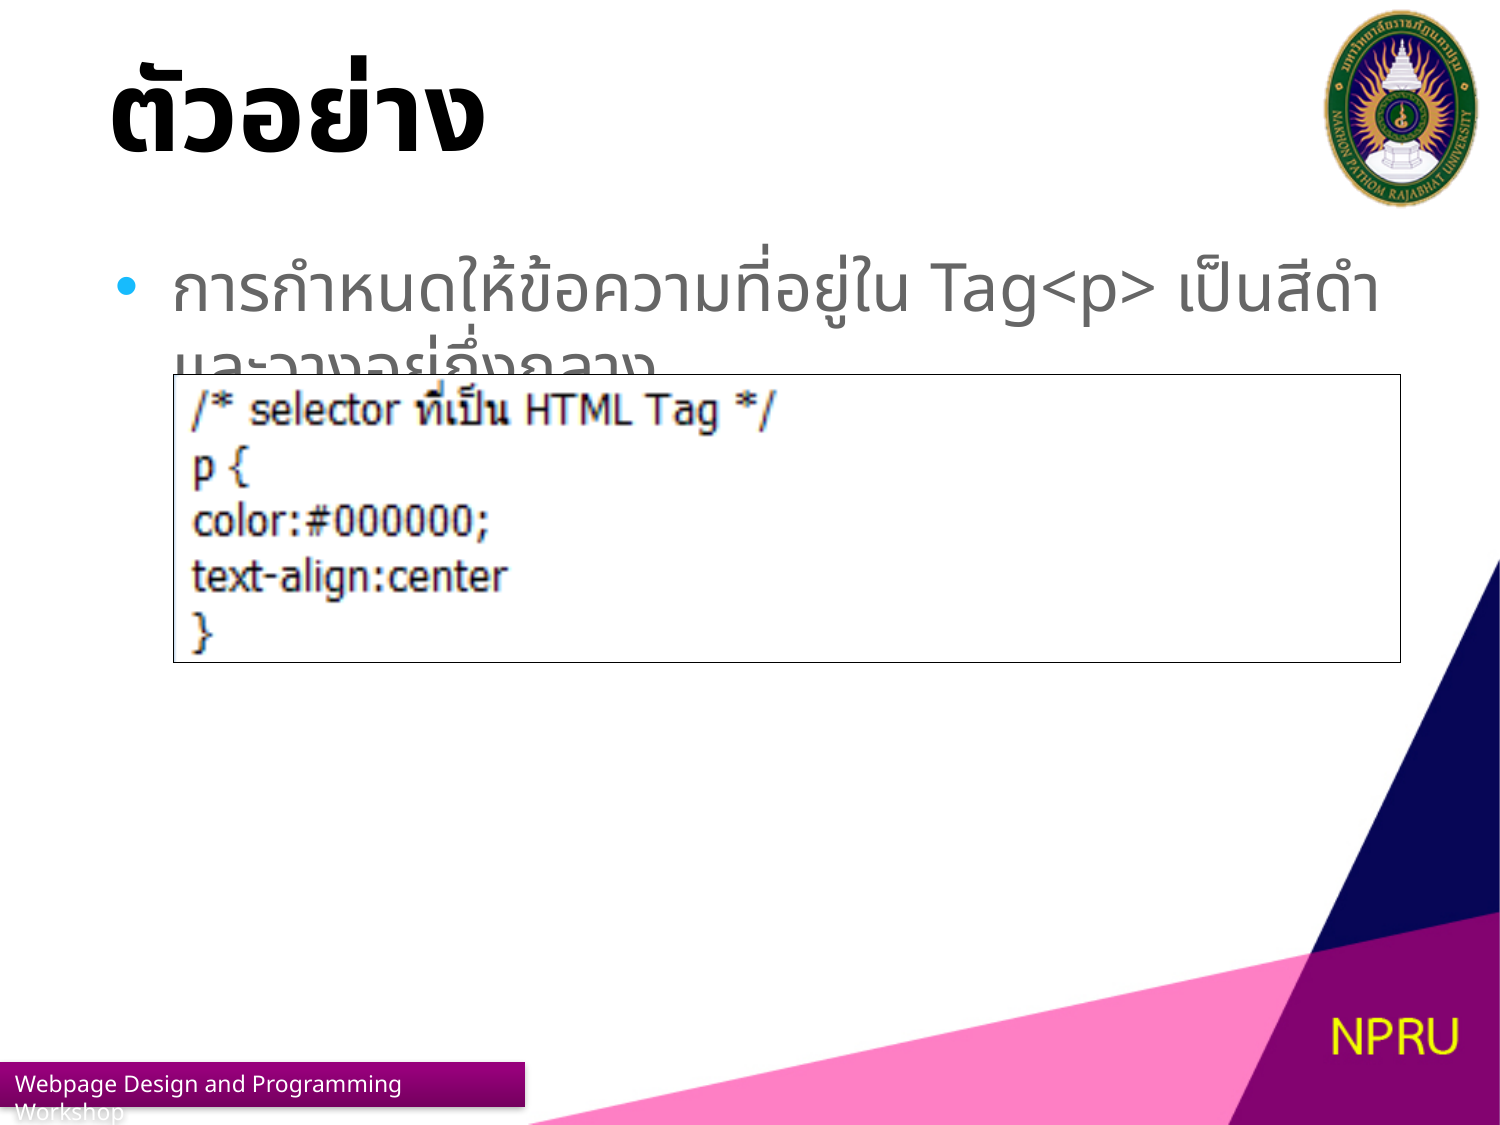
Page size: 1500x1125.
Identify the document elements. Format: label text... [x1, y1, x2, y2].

title ตัวอย่าง [92, 50, 1307, 164]
text_box การกำหนดให้ข้อความที่อยู่ใน Tag<p> เป็นสีดำและวางอยู่กึ่งกลาง [100, 237, 1426, 1038]
text_box [24, 199, 1475, 1038]
picture [0, 0, 1500, 1125]
text_box Webpage Design and Programming Workshop [0, 1062, 525, 1107]
